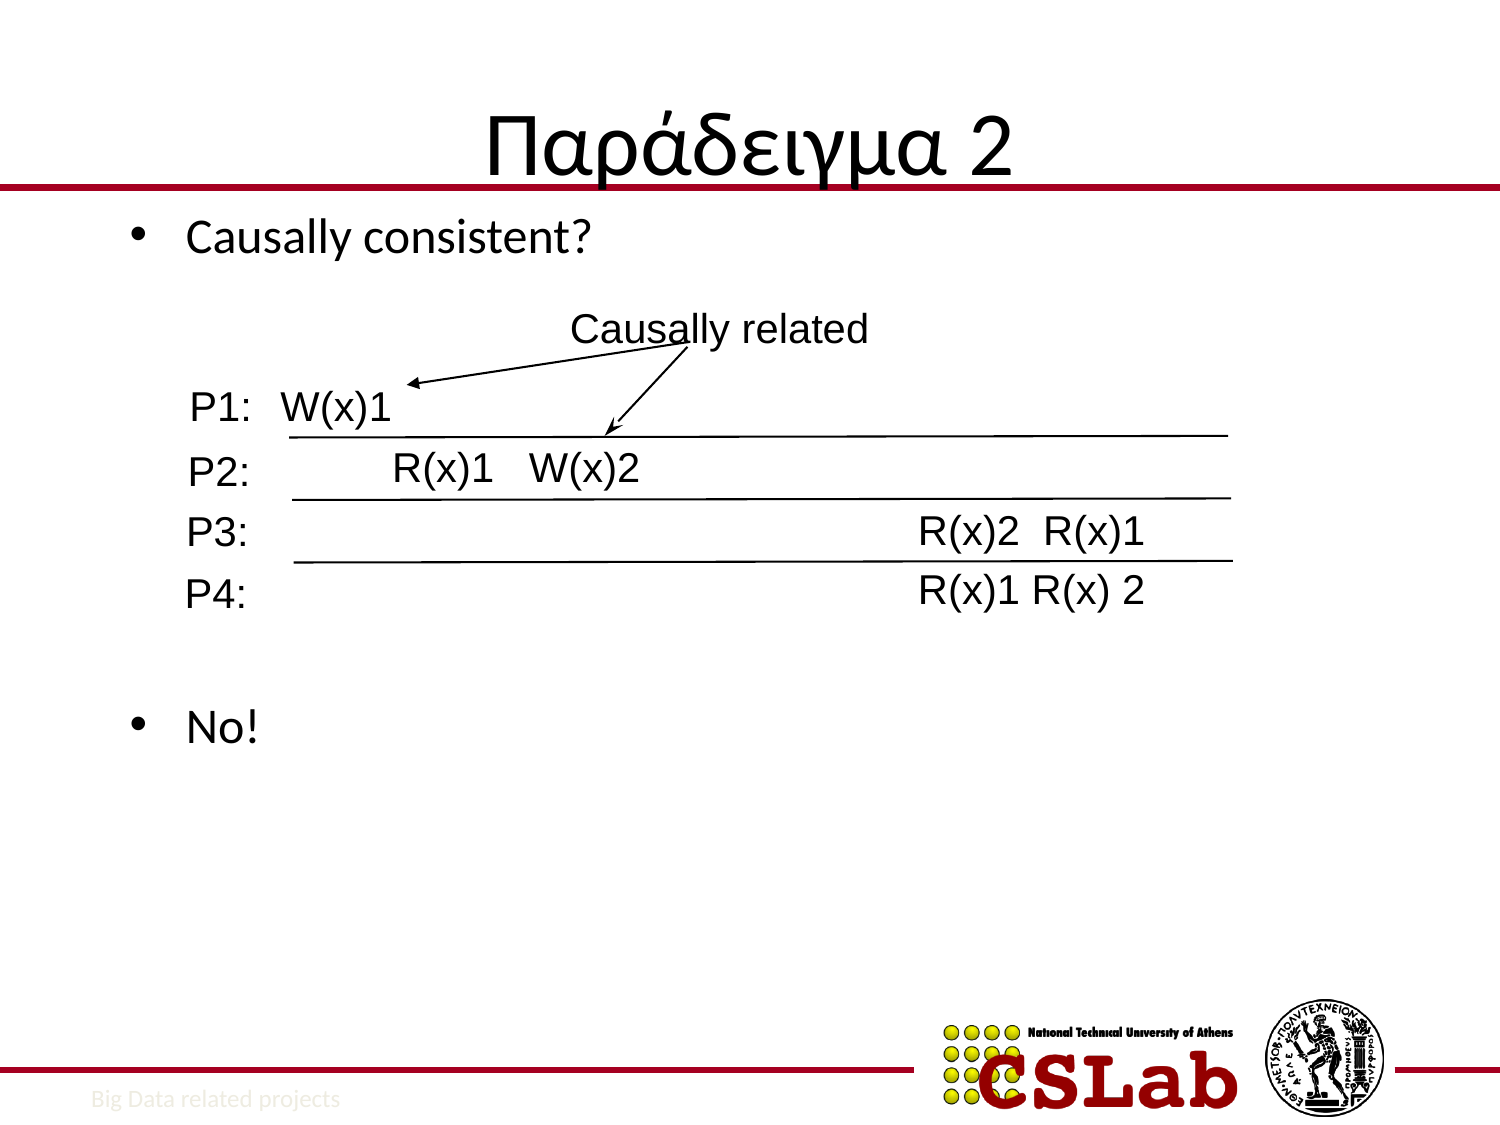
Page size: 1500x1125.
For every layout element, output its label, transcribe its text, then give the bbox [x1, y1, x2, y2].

text_box R(x)1 R(x) 2 [903, 555, 1161, 620]
list Causally consistent? No! [114, 195, 1376, 1005]
text_box R(x)1 W(x)2 [377, 433, 656, 499]
picture [1265, 999, 1384, 1117]
text_box P1: [174, 371, 267, 437]
text_box P4: [169, 559, 262, 625]
text_box R(x)2 R(x)1 [903, 495, 1161, 555]
text_box [604, 416, 624, 436]
text_box P2: [172, 437, 265, 503]
text_box W(x)1 [265, 372, 408, 438]
text_box [406, 359, 578, 390]
text_box P3: [171, 496, 264, 562]
text_box Causally related [554, 294, 885, 359]
picture [937, 1022, 1243, 1118]
title Παράδειγμα 2 [74, 44, 1426, 233]
